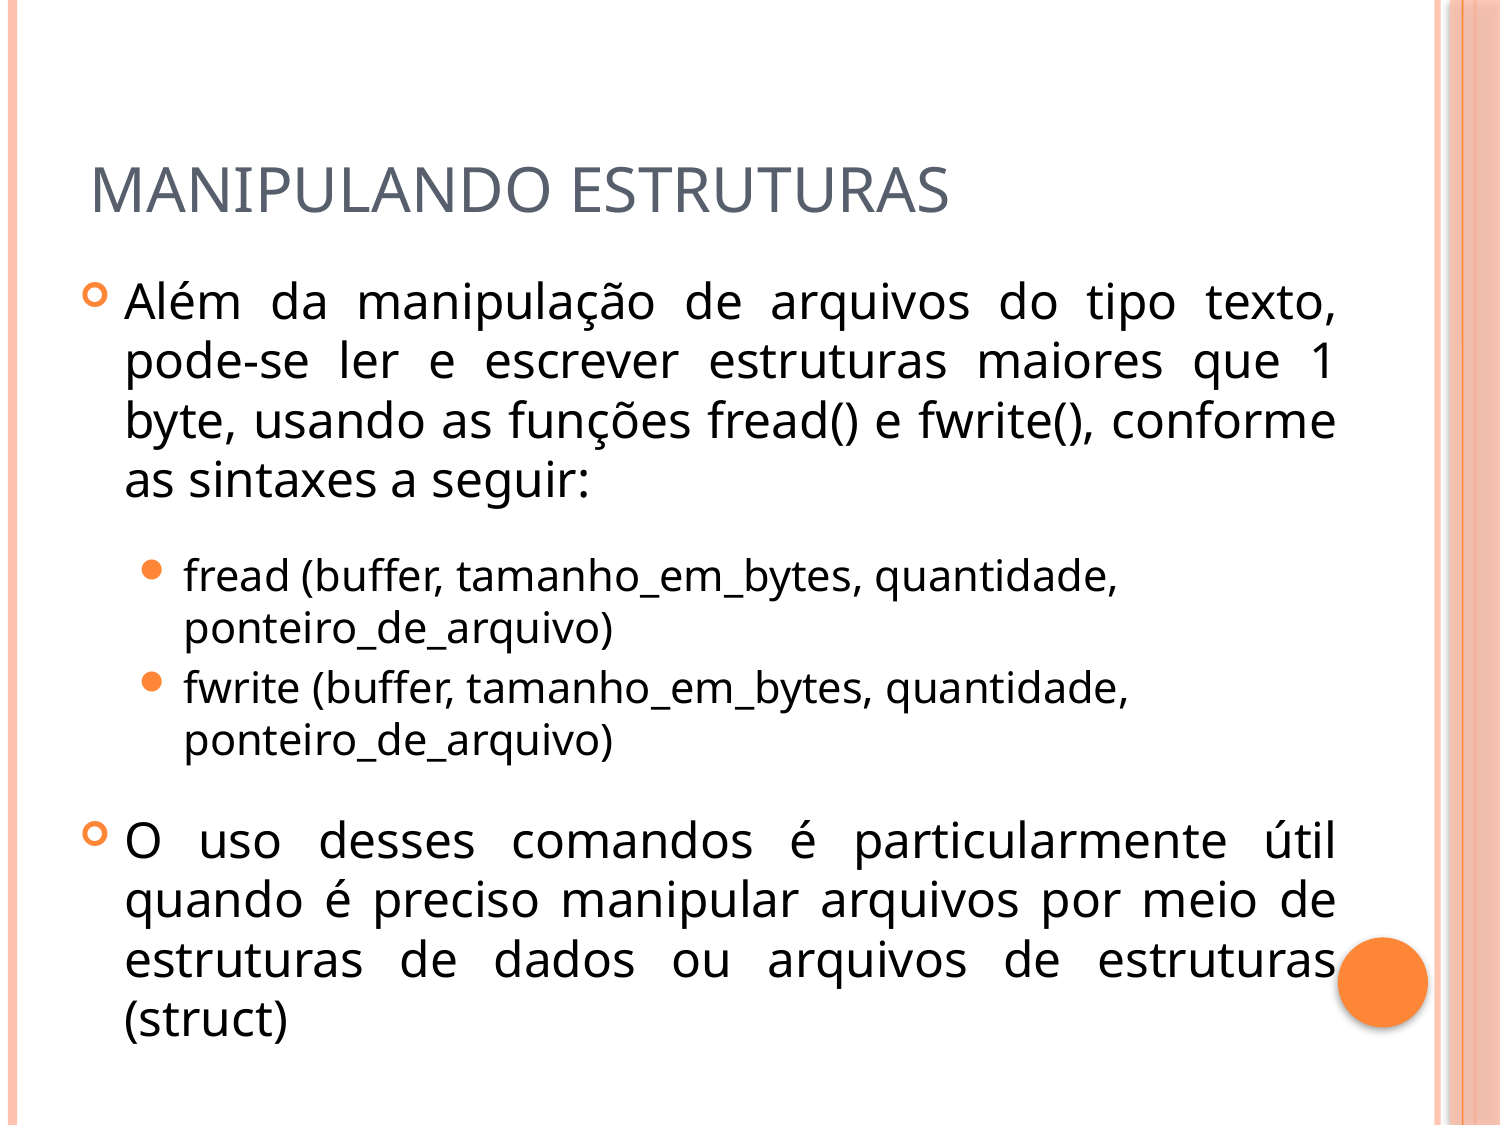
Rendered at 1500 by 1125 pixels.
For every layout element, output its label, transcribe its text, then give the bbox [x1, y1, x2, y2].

title Manipulando estruturas [75, 45, 1300, 233]
list Além da manipulação de arquivos do tipo texto, pode-se ler e escrever estruturas maiores que 1 byte, usando as funções fread() e fwrite(), conforme as sintaxes a seguir: fread (buffer, tamanho_em_bytes, quantidade, ponteiro_de_arquivo) fwrite (buffer, tamanho_em_bytes, quantidade, ponteiro_de_arquivo) O uso desses comandos é particularmente útil quando é preciso manipular arquivos por meio de estruturas de dados ou arquivos de estruturas (struct) [64, 262, 1353, 1062]
